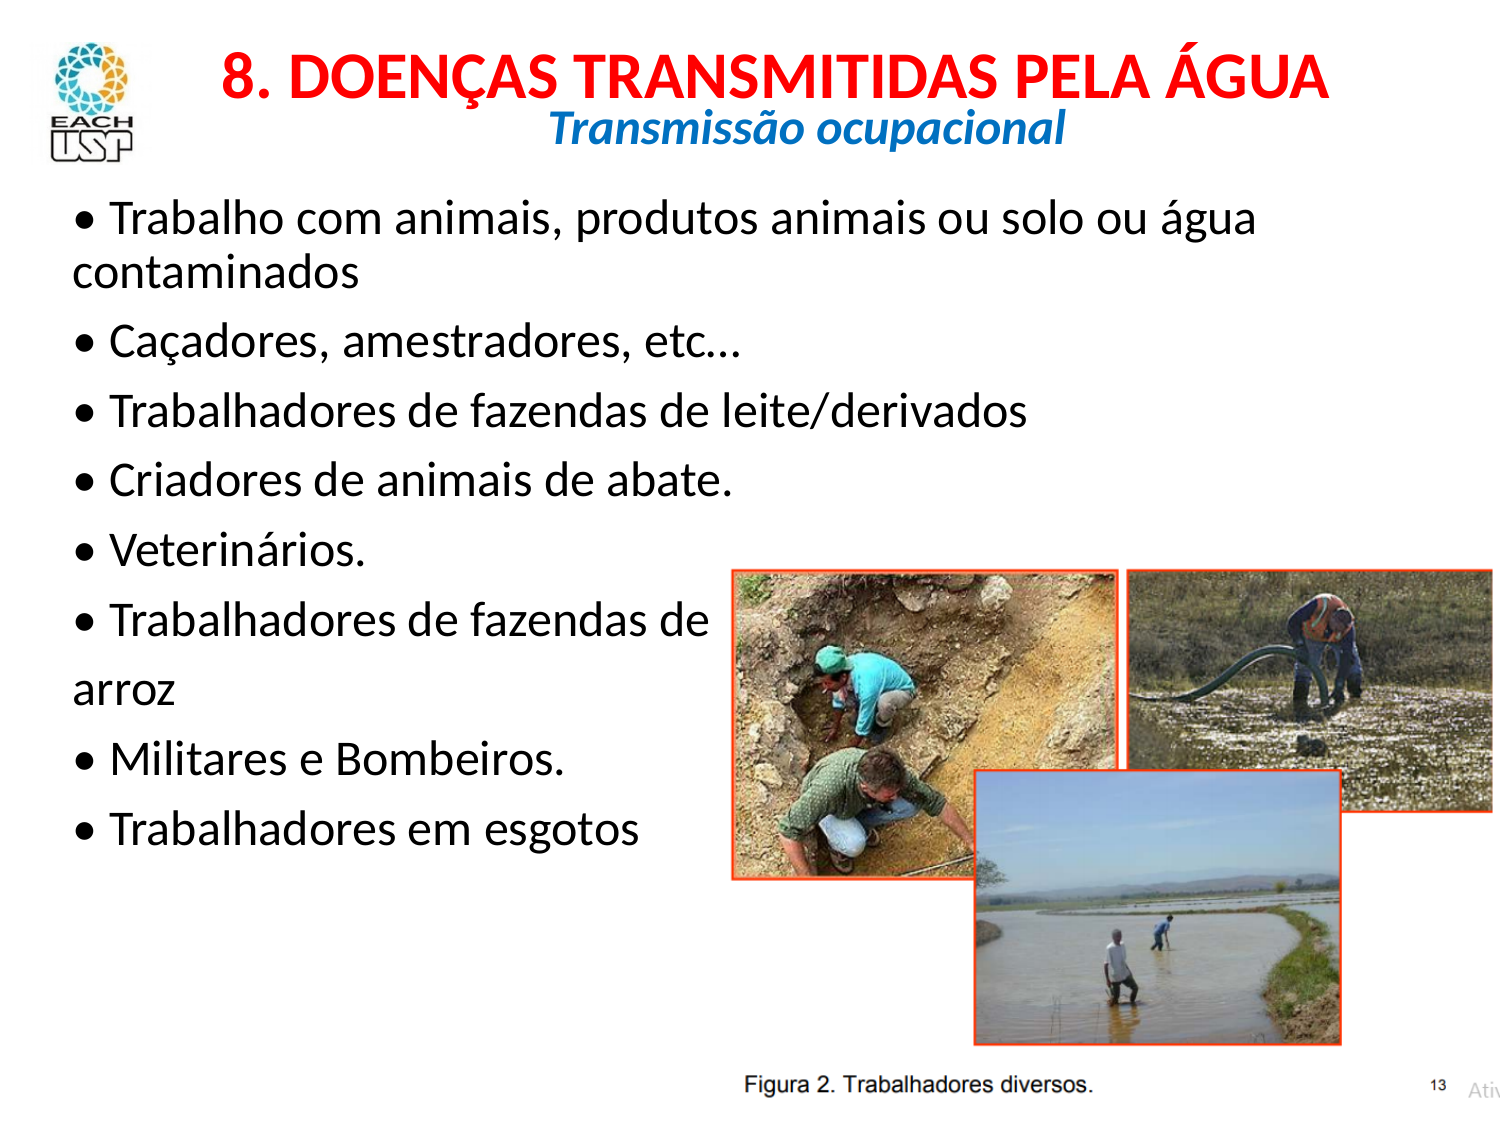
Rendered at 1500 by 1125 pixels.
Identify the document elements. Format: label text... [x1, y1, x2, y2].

picture [722, 562, 1500, 1104]
list • Trabalho com animais, produtos animais ou solo ou água contaminados • Caçadores, amestradores, etc… • Trabalhadores de fazendas de leite/derivados • Criadores de animais de abate. • Veterinários. • Trabalhadores de fazendas de arroz • Militares e Bombeiros. • Trabalhadores em esgotos [57, 183, 1352, 898]
text_box Transmissão ocupacional [533, 87, 1115, 163]
text_box 8. DOENÇAS TRANSMITIDAS PELA ÁGUA [206, 24, 1347, 119]
picture [29, 42, 152, 166]
